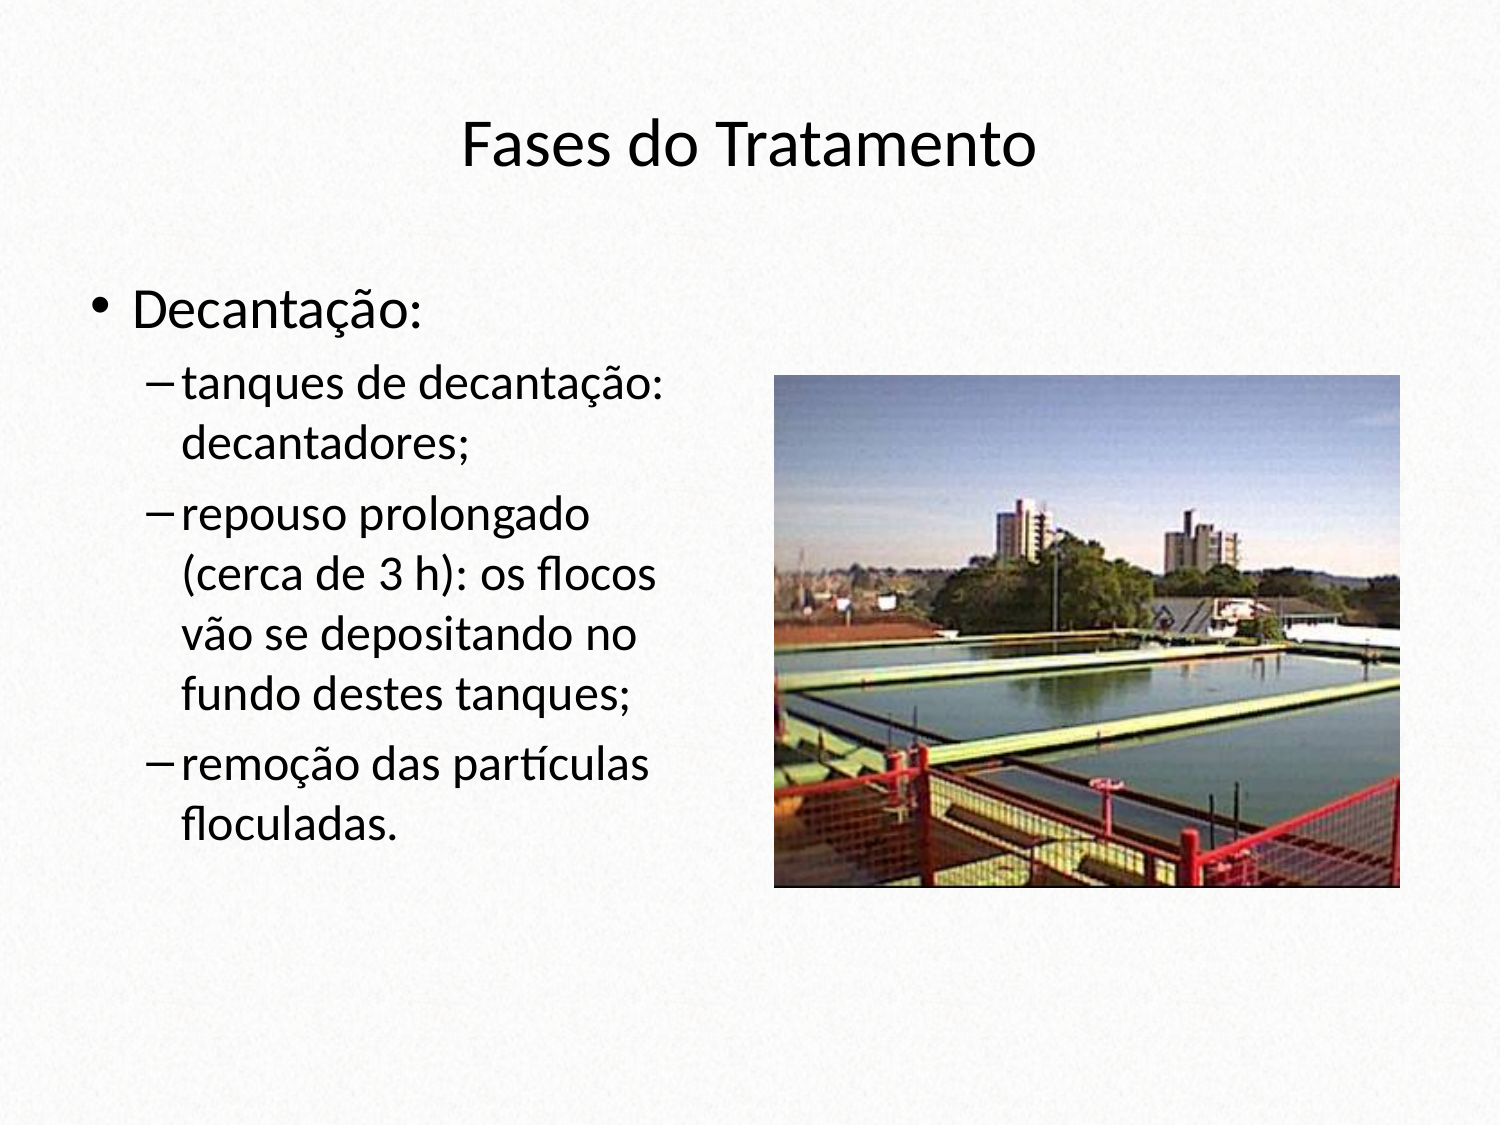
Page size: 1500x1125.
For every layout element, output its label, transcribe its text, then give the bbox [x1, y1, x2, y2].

list Decantação: tanques de decantação: decantadores; repouso prolongado (cerca de 3 h): os flocos vão se depositando no fundo destes tanques; remoção das partículas floculadas. [75, 262, 738, 1005]
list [774, 374, 1401, 888]
title Fases do Tratamento [75, 45, 1425, 233]
